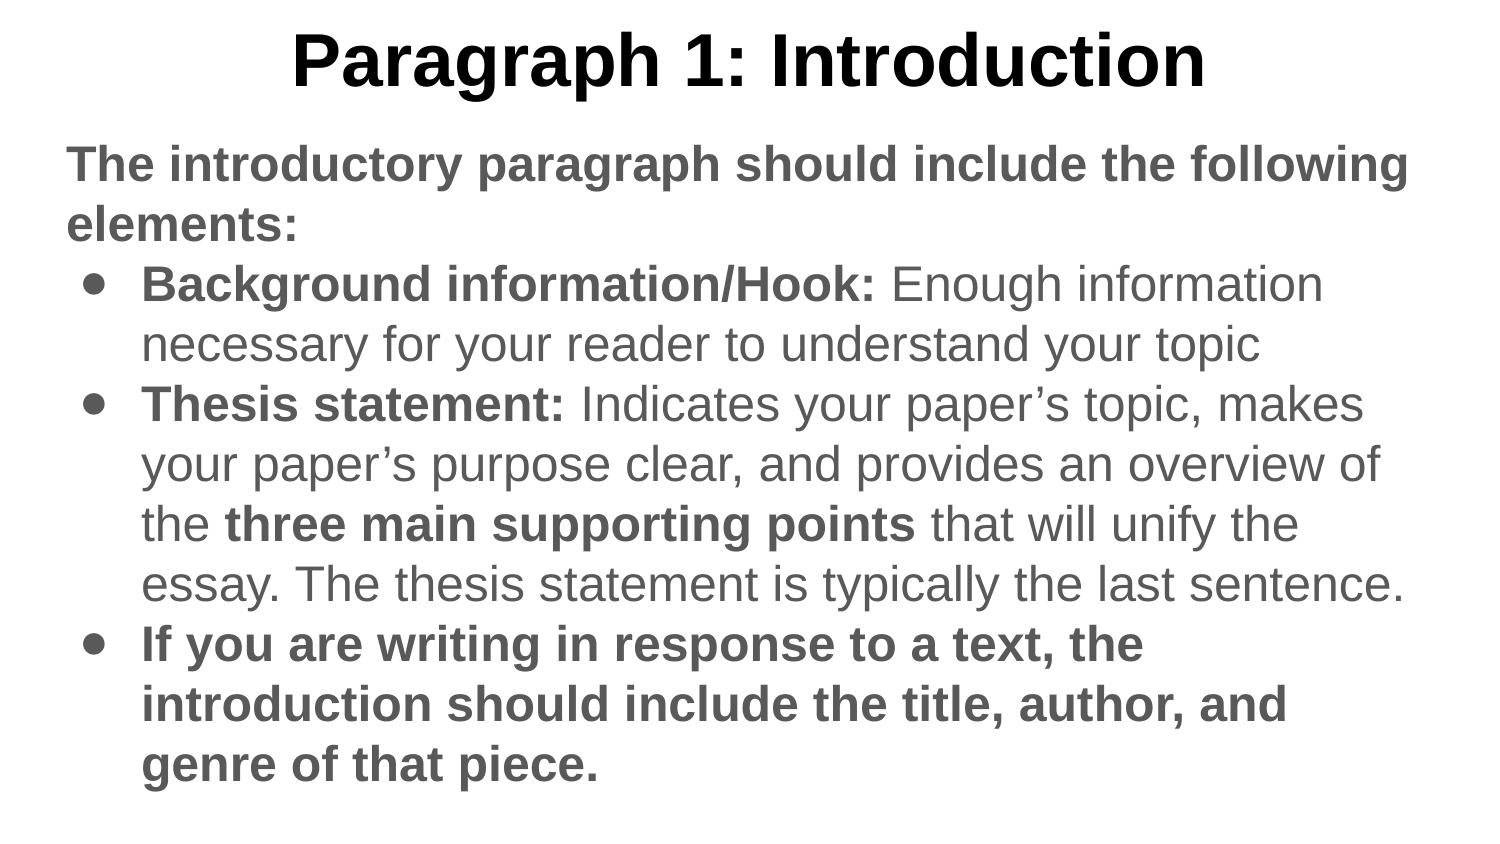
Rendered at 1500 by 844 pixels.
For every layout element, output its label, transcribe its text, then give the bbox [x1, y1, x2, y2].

title Paragraph 1: Introduction [51, 0, 1449, 116]
subtitle The introductory paragraph should include the following elements: Background information/Hook: Enough information necessary for your reader to understand your topic Thesis statement: Indicates your paper’s topic, makes your paper’s purpose clear, and provides an overview of the three main supporting points that will unify the essay. The thesis statement is typically the last sentence. If you are writing in response to a text, the introduction should include the title, author, and genre of that piece. [51, 116, 1449, 844]
